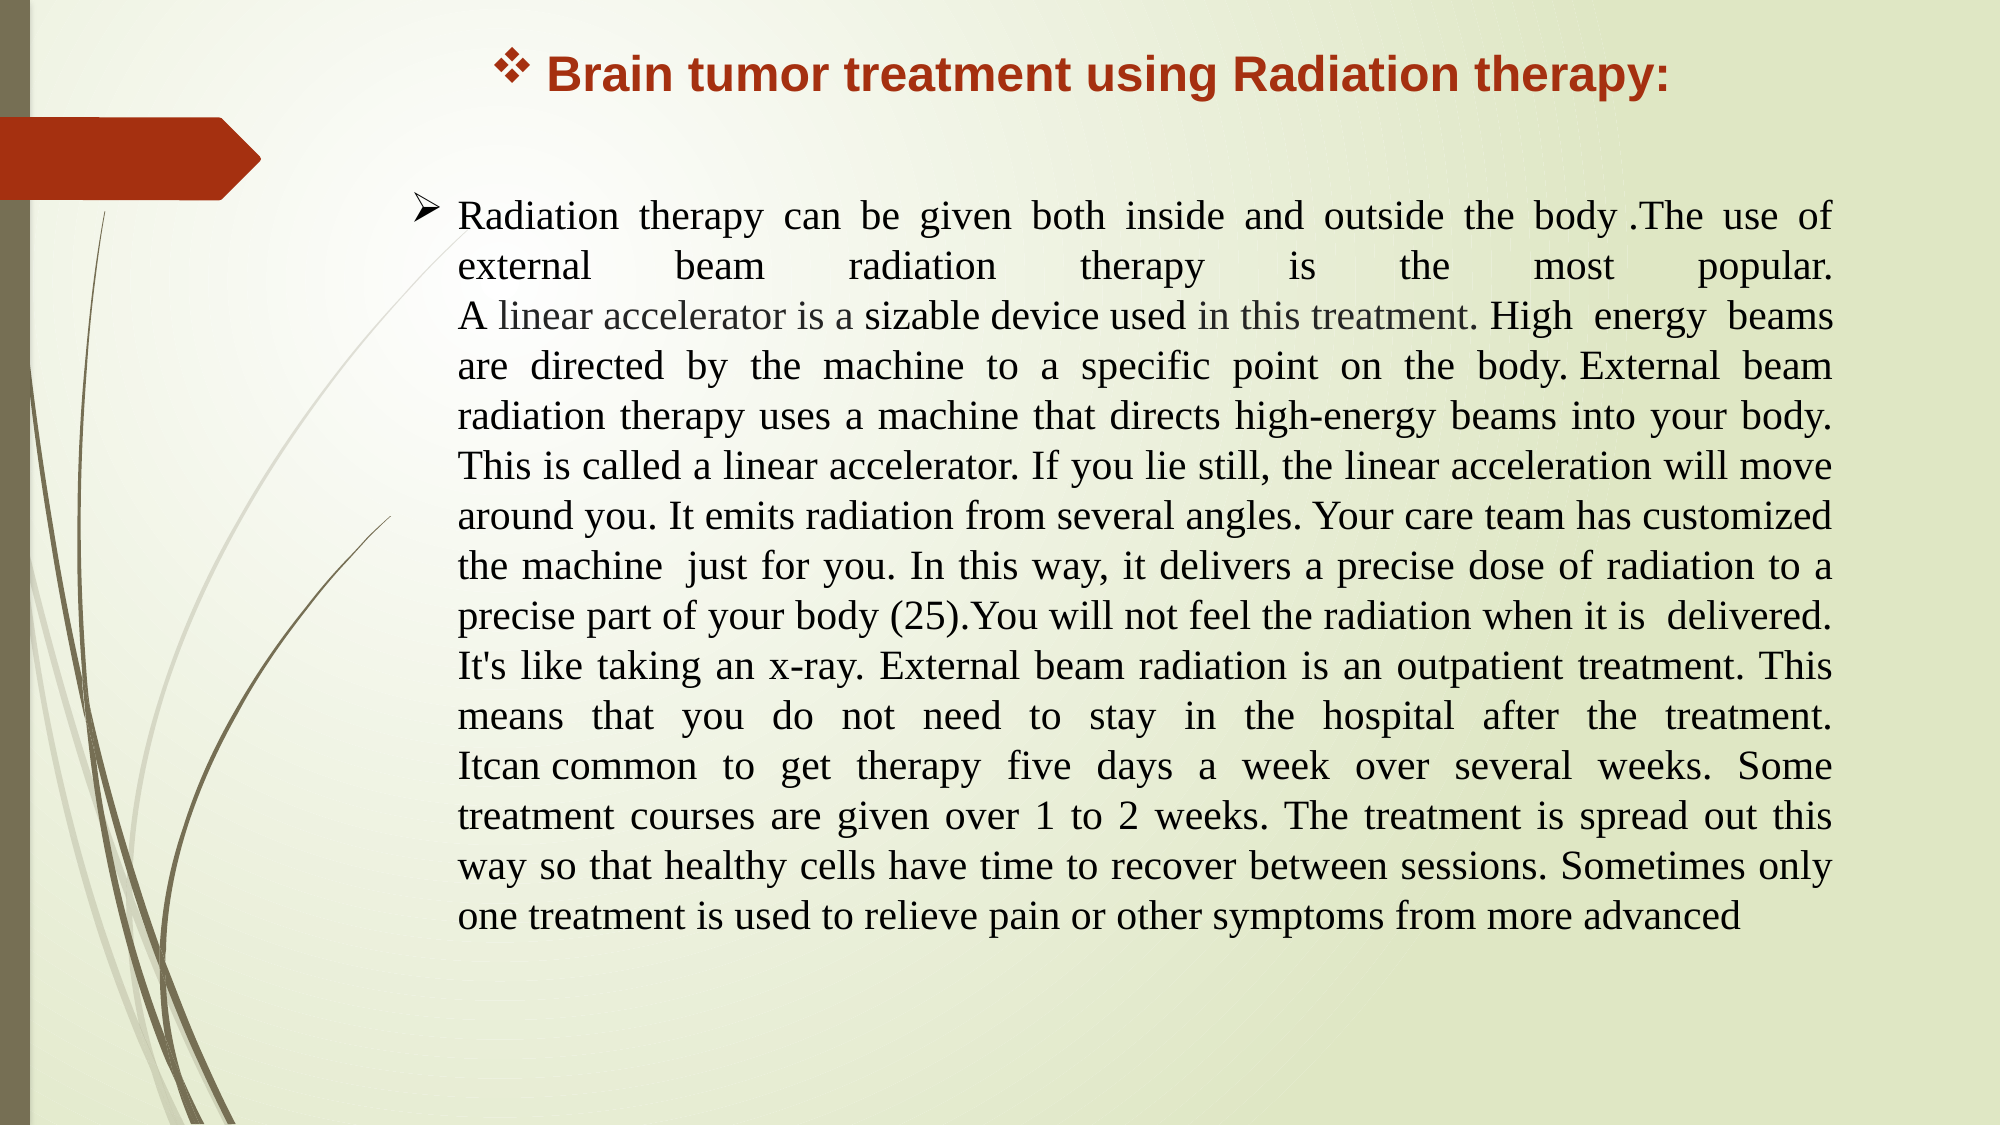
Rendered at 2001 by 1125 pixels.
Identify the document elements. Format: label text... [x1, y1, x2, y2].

text_box Radiation therapy can be given both inside and outside the body .The use of external beam radiation therapy is the most popular. A linear accelerator is a sizable device used in this treatment. High energy beams are directed by the machine to a specific point on the body. External beam radiation therapy uses a machine that directs high-energy beams into your body. This is called a linear accelerator. If you lie still, the linear acceleration will move around you. It emits radiation from several angles. Your care team has customized the machine just for you. In this way, it delivers a precise dose of radiation to a precise part of your body (25).You will not feel the radiation when it is delivered. It's like taking an x-ray. External beam radiation is an outpatient treatment. This means that you do not need to stay in the hospital after the treatment. Itcan common to get therapy five days a week over several weeks. Some treatment courses are given over 1 to 2 weeks. The treatment is spread out this way so that healthy cells have time to recover between sessions. Sometimes only one treatment is used to relieve pain or other symptoms from more advanced [395, 180, 1850, 946]
text_box Brain tumor treatment using Radiation therapy: [475, 34, 1772, 110]
